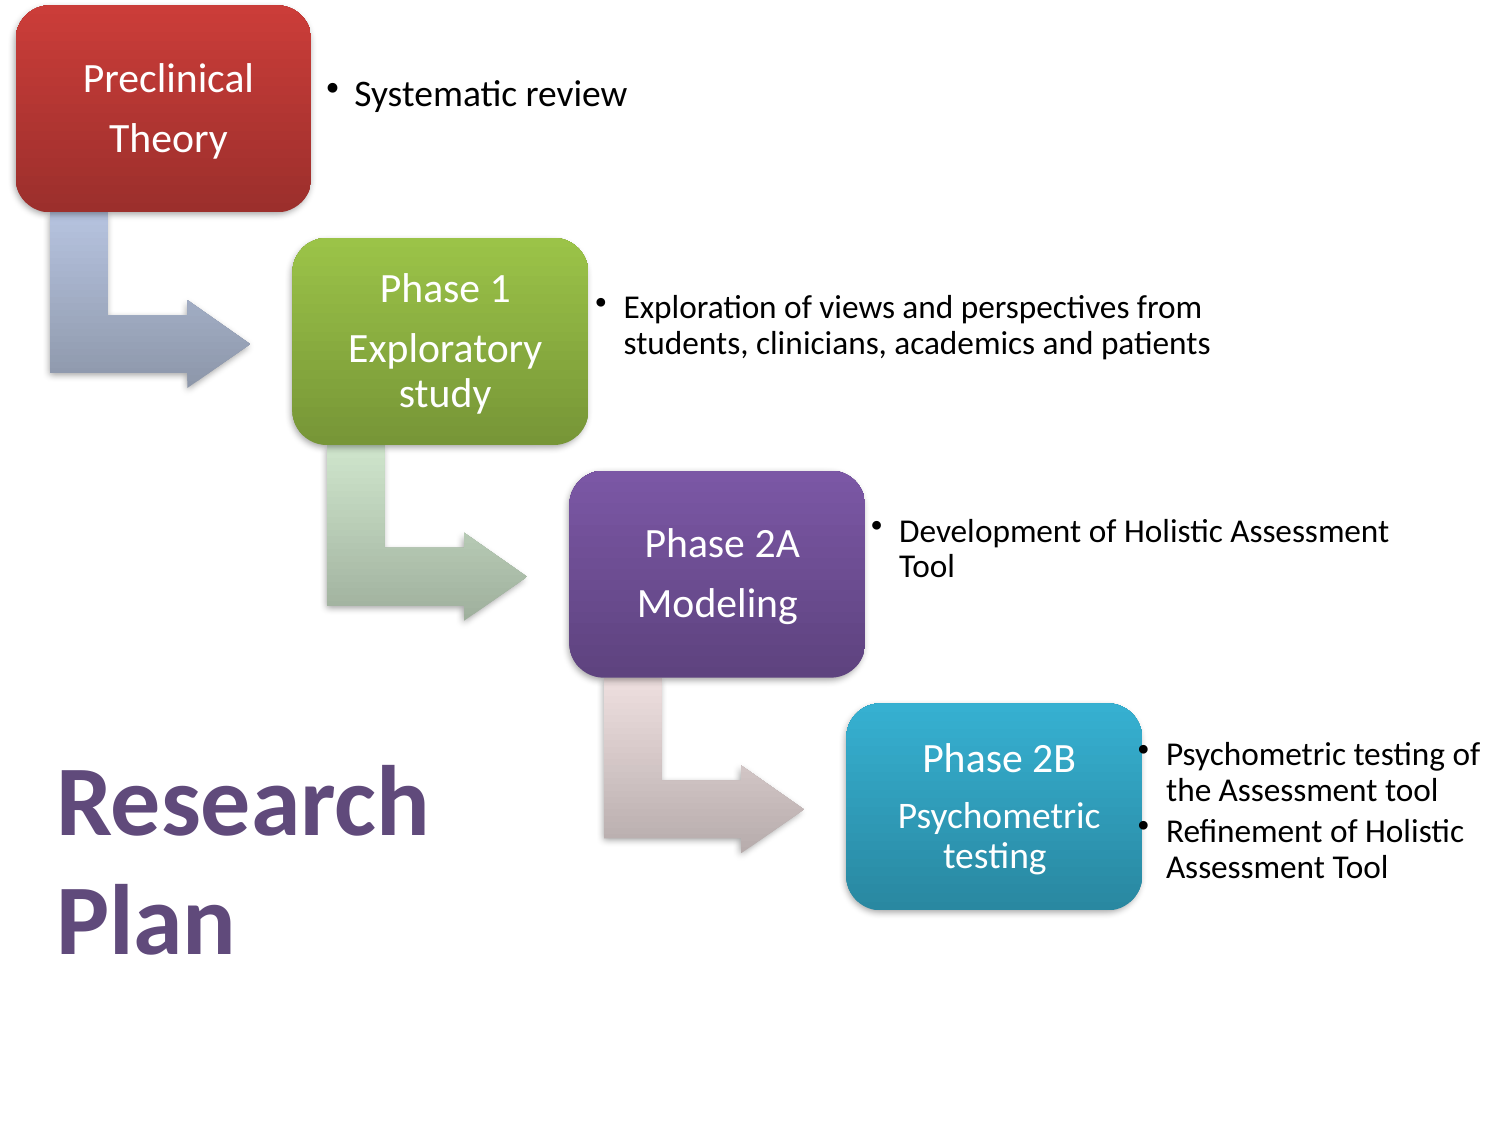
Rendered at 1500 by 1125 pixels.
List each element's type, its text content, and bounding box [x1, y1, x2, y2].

text_box Research Plan [41, 924, 502, 983]
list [0, 0, 1500, 916]
